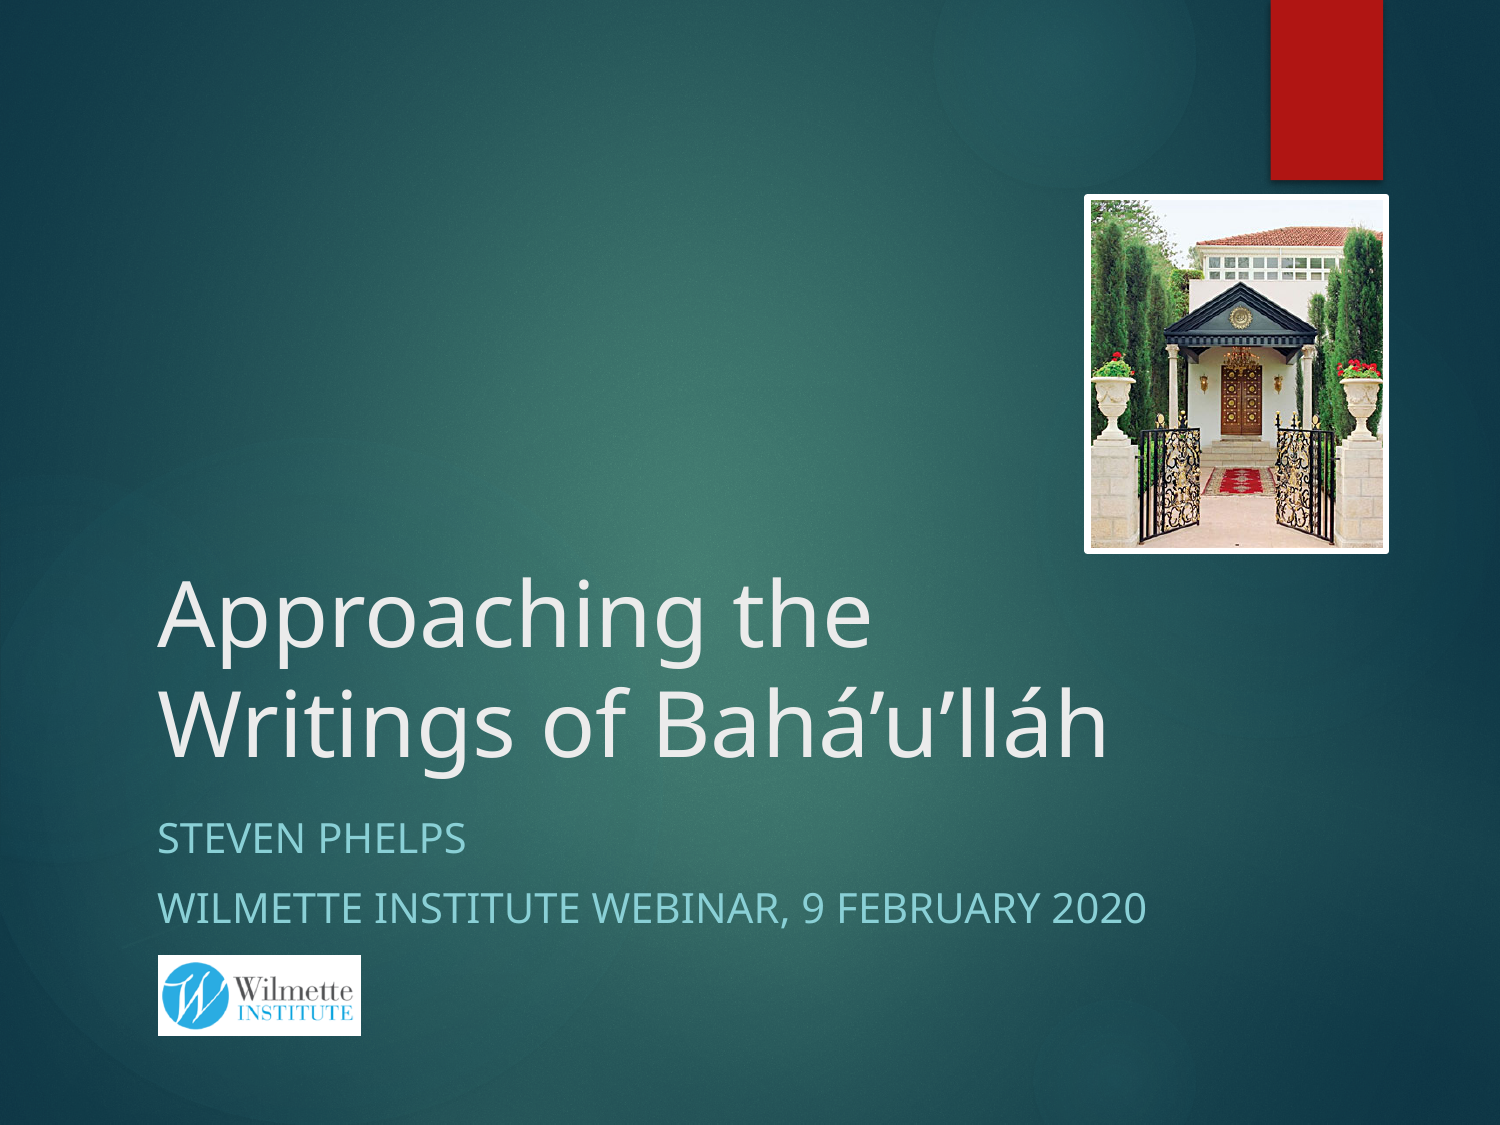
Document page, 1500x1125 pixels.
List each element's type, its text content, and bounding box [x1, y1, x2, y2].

picture [158, 955, 361, 1036]
picture [1090, 199, 1384, 549]
subtitle Steven Phelps WILMETTE INSTITUTE WEBINAR, 9 February 2020 [142, 803, 1229, 946]
title Approaching the Writings of Bahá’u’lláh [142, 237, 1229, 784]
